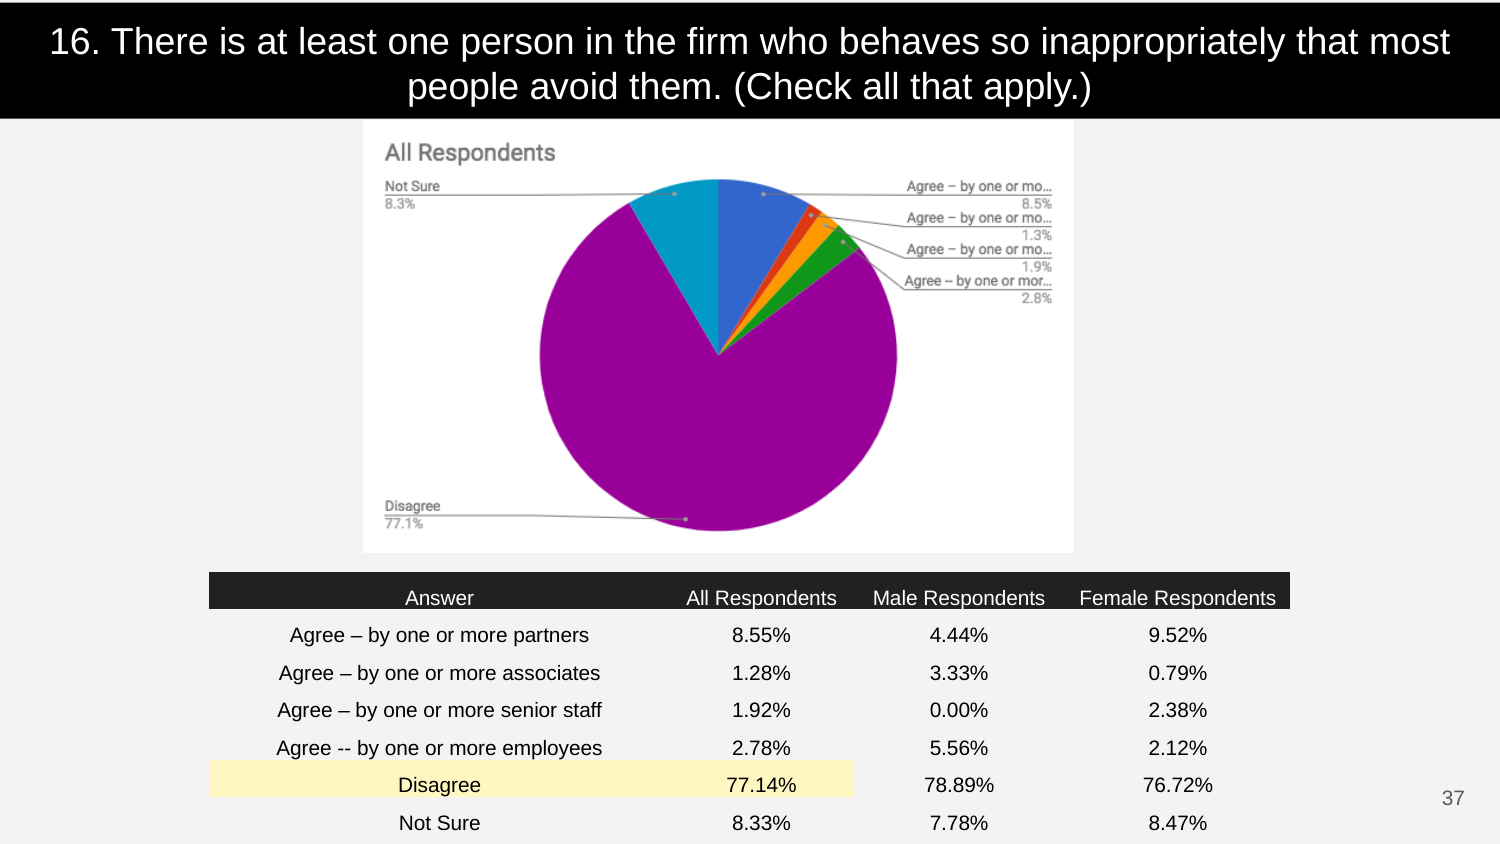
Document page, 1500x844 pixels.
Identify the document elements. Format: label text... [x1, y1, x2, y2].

table_cell 5.56% [853, 722, 1065, 760]
table_cell 8.33% [670, 797, 853, 835]
table_cell 2.12% [1065, 722, 1290, 760]
picture [363, 119, 1075, 553]
table_cell Not Sure [209, 797, 670, 835]
table_cell 3.33% [853, 647, 1065, 685]
table_cell Agree – by one or more associates [209, 647, 670, 685]
table_cell 0.79% [1065, 647, 1290, 685]
table_cell 76.72% [1065, 760, 1290, 797]
table_cell 77.14% [670, 760, 853, 797]
table_cell 8.55% [670, 609, 853, 647]
table_cell 2.78% [670, 722, 853, 760]
table_cell 7.78% [853, 797, 1065, 835]
table_cell Agree -- by one or more employees [209, 722, 670, 760]
table_cell Disagree [209, 760, 670, 797]
text_box 16. There is at least one person in the firm who behaves so inappropriately that most people avoid them. (Check all that apply.) [0, 2, 1500, 119]
table_cell 9.52% [1065, 609, 1290, 647]
slide_number 36 [1389, 764, 1480, 830]
table_header Female Respondents [1065, 572, 1290, 609]
table_header Male Respondents [853, 572, 1065, 609]
table_cell Agree – by one or more partners [209, 609, 670, 647]
table_cell 1.92% [670, 685, 853, 722]
table_cell 78.89% [853, 760, 1065, 797]
table_cell 4.44% [853, 609, 1065, 647]
table_header All Respondents [670, 572, 853, 609]
table_cell 8.47% [1065, 797, 1290, 835]
table_cell 0.00% [853, 685, 1065, 722]
table_header Answer [209, 572, 670, 609]
table_cell 1.28% [670, 647, 853, 685]
table_cell Agree – by one or more senior staff [209, 685, 670, 722]
table_cell 2.38% [1065, 685, 1290, 722]
